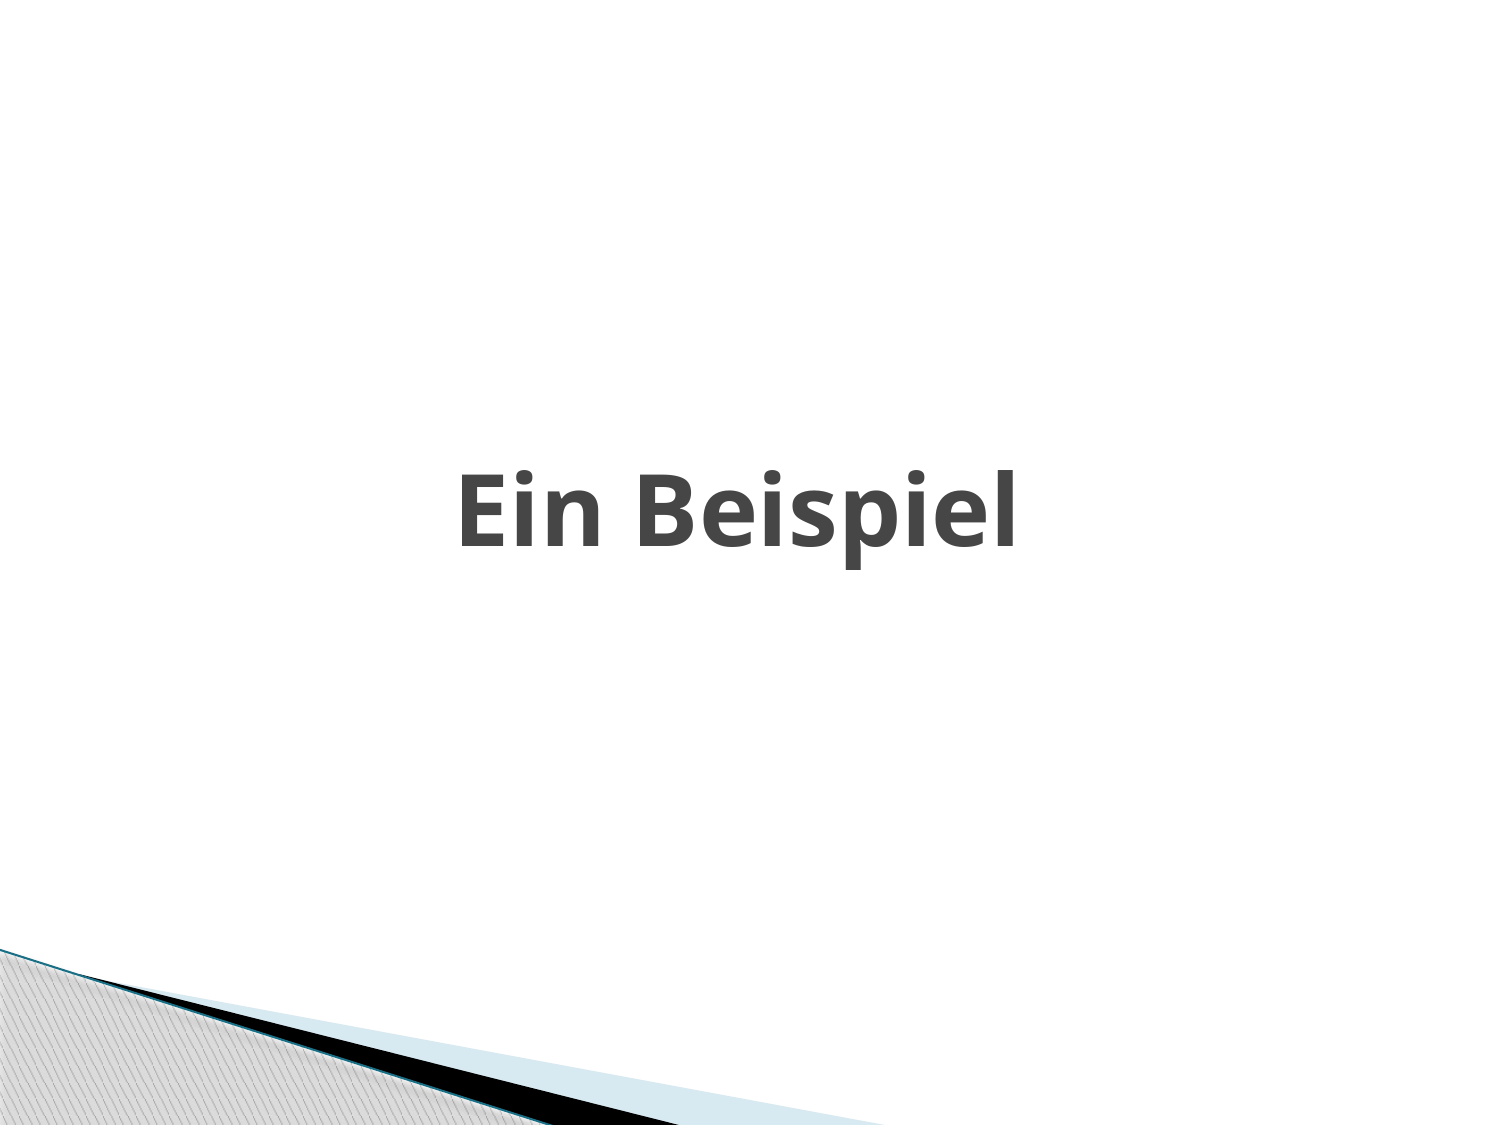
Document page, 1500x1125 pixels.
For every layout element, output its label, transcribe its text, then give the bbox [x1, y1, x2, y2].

title Ein Beispiel [50, 412, 1400, 600]
